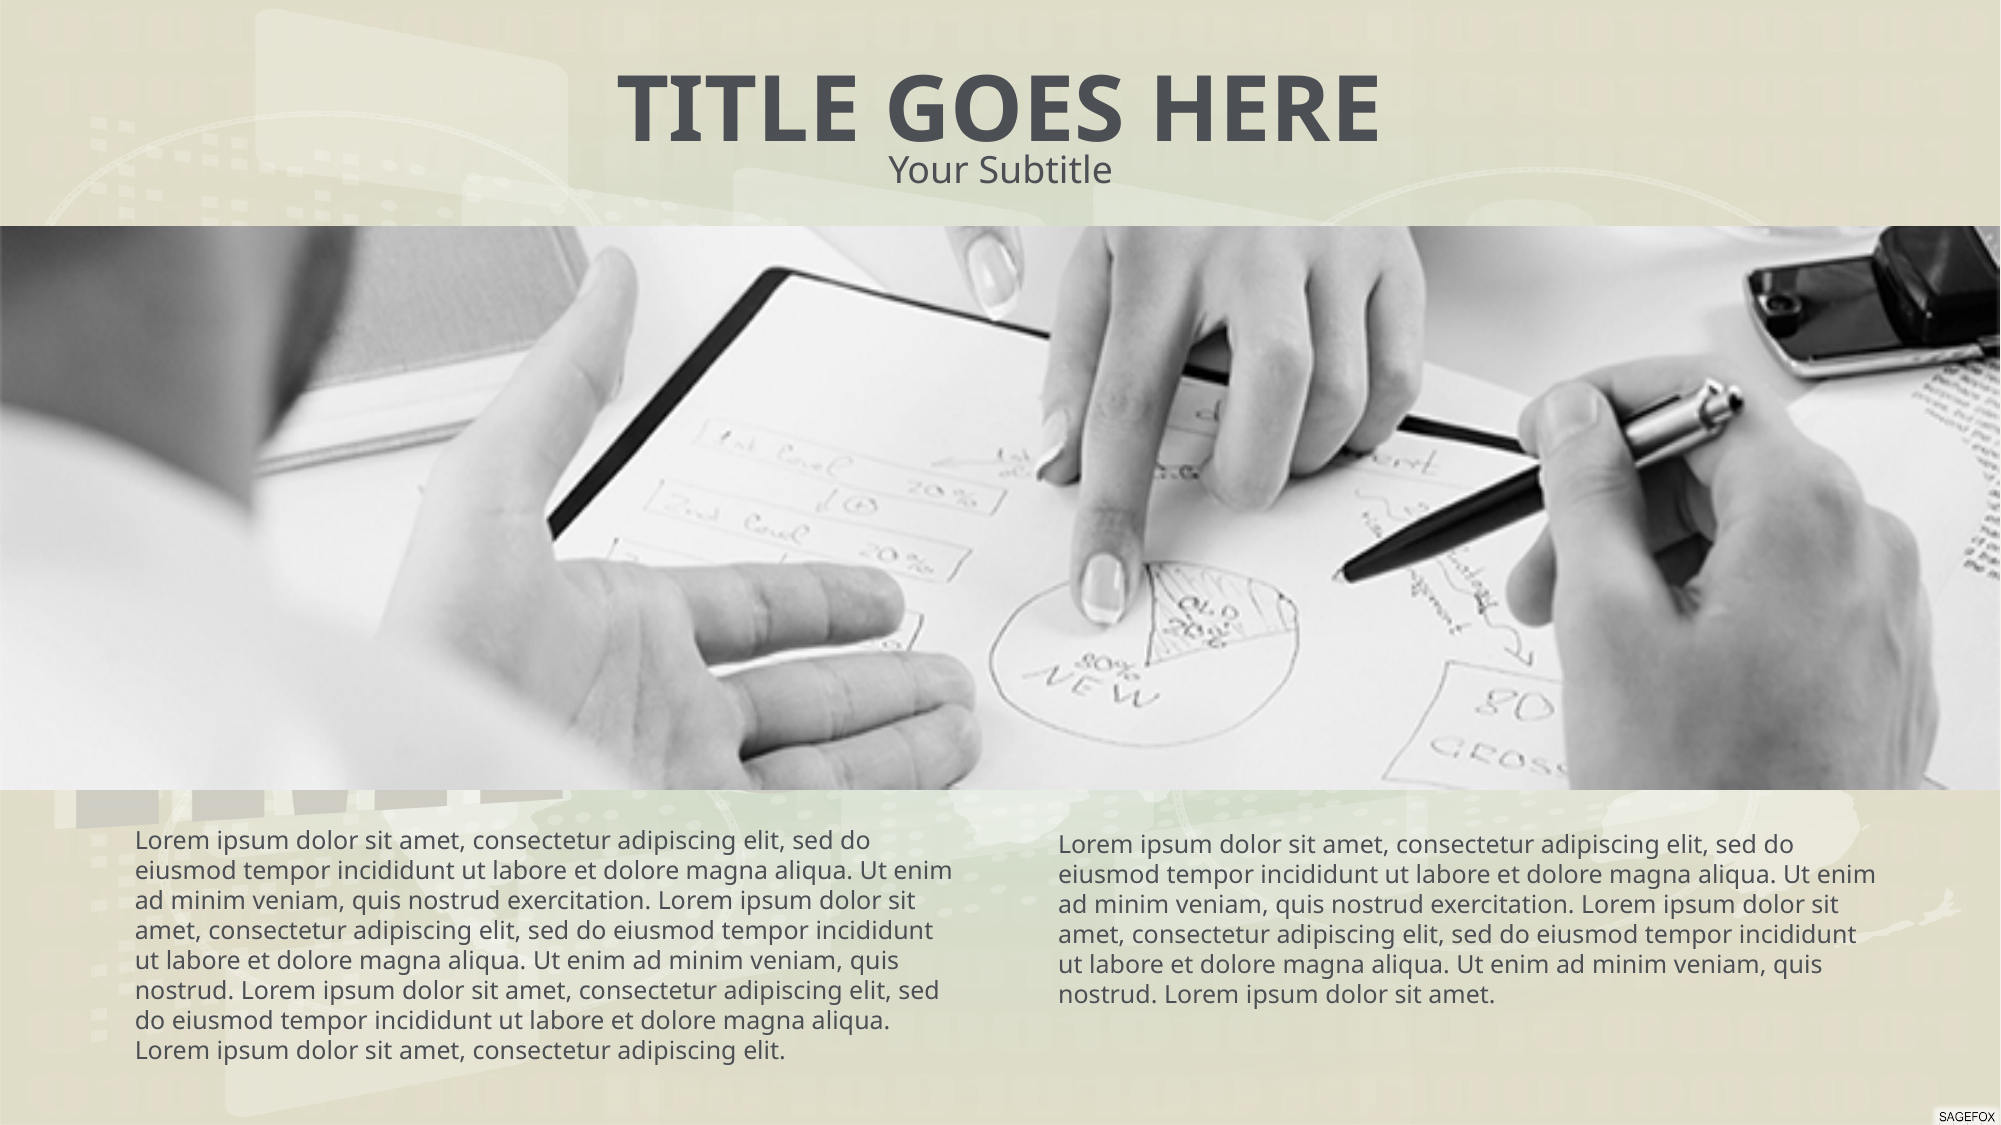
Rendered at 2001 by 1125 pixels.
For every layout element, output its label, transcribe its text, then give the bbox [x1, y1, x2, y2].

picture [1936, 1111, 1997, 1125]
text_box Lorem ipsum dolor sit amet, consectetur adipiscing elit, sed do eiusmod tempor incididunt ut labore et dolore magna aliqua. Ut enim ad minim veniam, quis nostrud exercitation. Lorem ipsum dolor sit amet, consectetur adipiscing elit, sed do eiusmod tempor incididunt ut labore et dolore magna aliqua. Ut enim ad minim veniam, quis nostrud. Lorem ipsum dolor sit amet, consectetur adipiscing elit, sed do eiusmod tempor incididunt ut labore et dolore magna aliqua. Lorem ipsum dolor sit amet, consectetur adipiscing elit. [120, 817, 977, 1072]
text_box [0, 226, 2000, 790]
text_box Lorem ipsum dolor sit amet, consectetur adipiscing elit, sed do eiusmod tempor incididunt ut labore et dolore magna aliqua. Ut enim ad minim veniam, quis nostrud exercitation. Lorem ipsum dolor sit amet, consectetur adipiscing elit, sed do eiusmod tempor incididunt ut labore et dolore magna aliqua. Ut enim ad minim veniam, quis nostrud. Lorem ipsum dolor sit amet. [1043, 821, 1900, 1016]
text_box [548, 42, 1452, 199]
